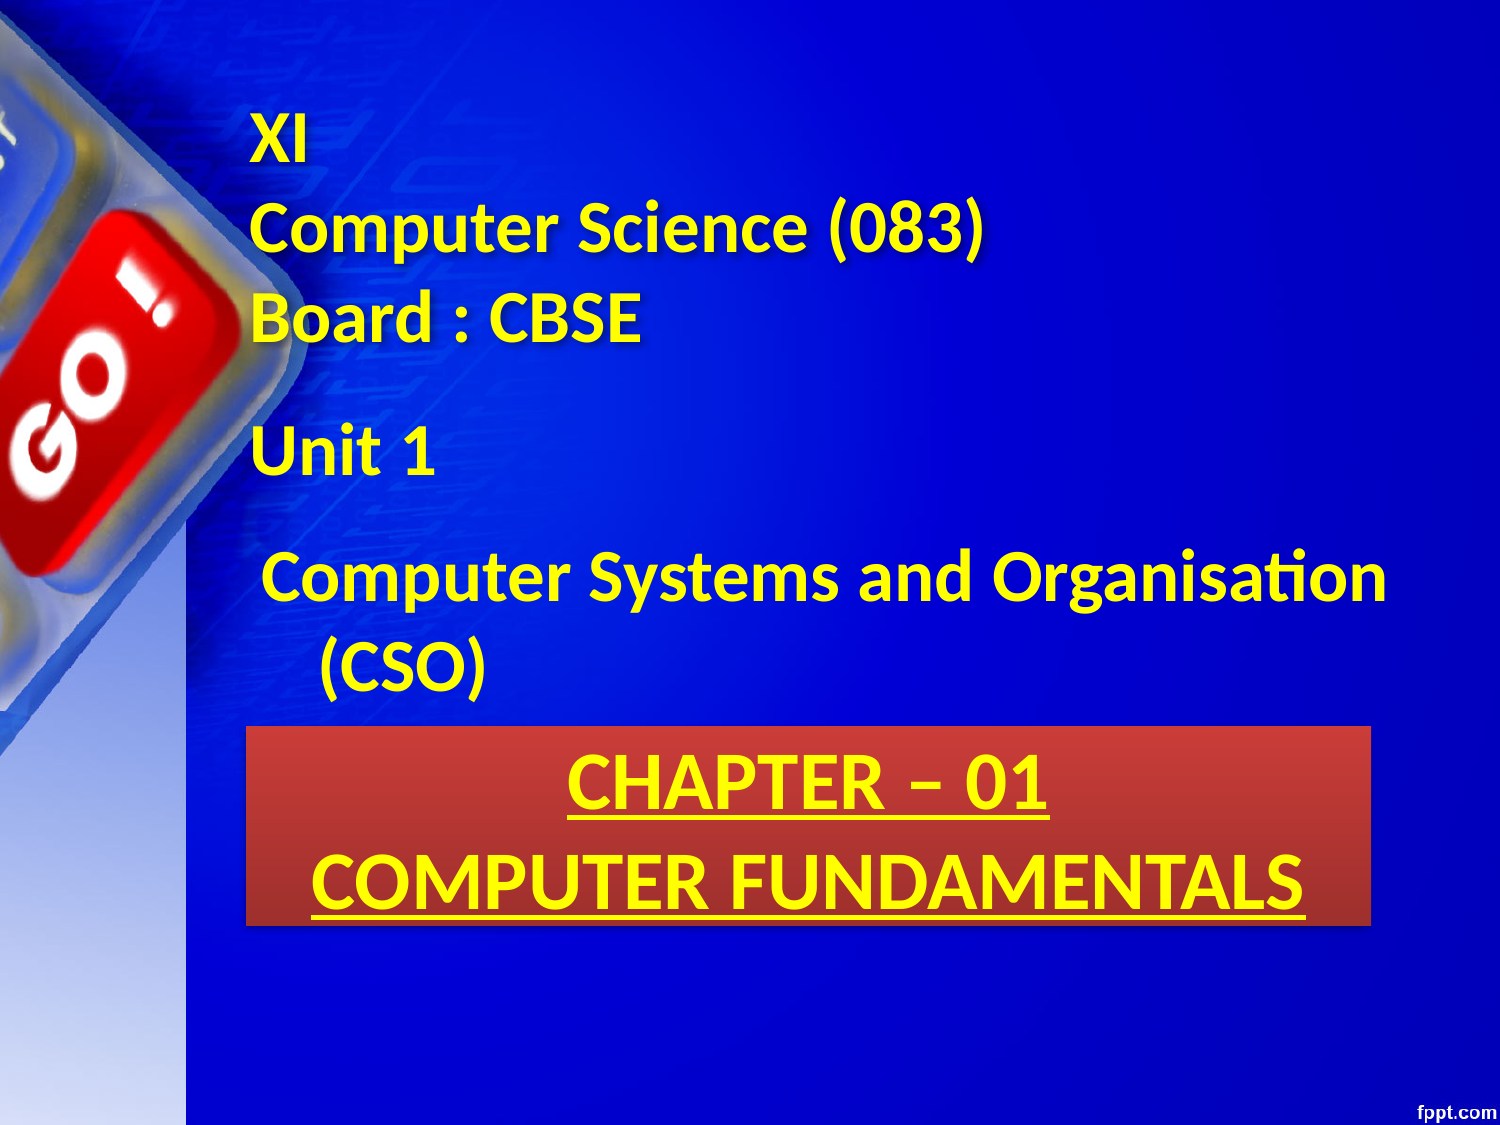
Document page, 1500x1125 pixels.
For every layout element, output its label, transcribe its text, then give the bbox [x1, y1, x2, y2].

picture [0, 0, 1500, 1125]
text_box Unit 1 [234, 392, 668, 516]
title CHAPTER – 01 COMPUTER FUNDAMENTALS [246, 727, 1372, 926]
text_box Computer Systems and Organisation (CSO) [246, 519, 1465, 727]
text_box XI Computer Science (083) Board : CBSE [234, 58, 1008, 387]
